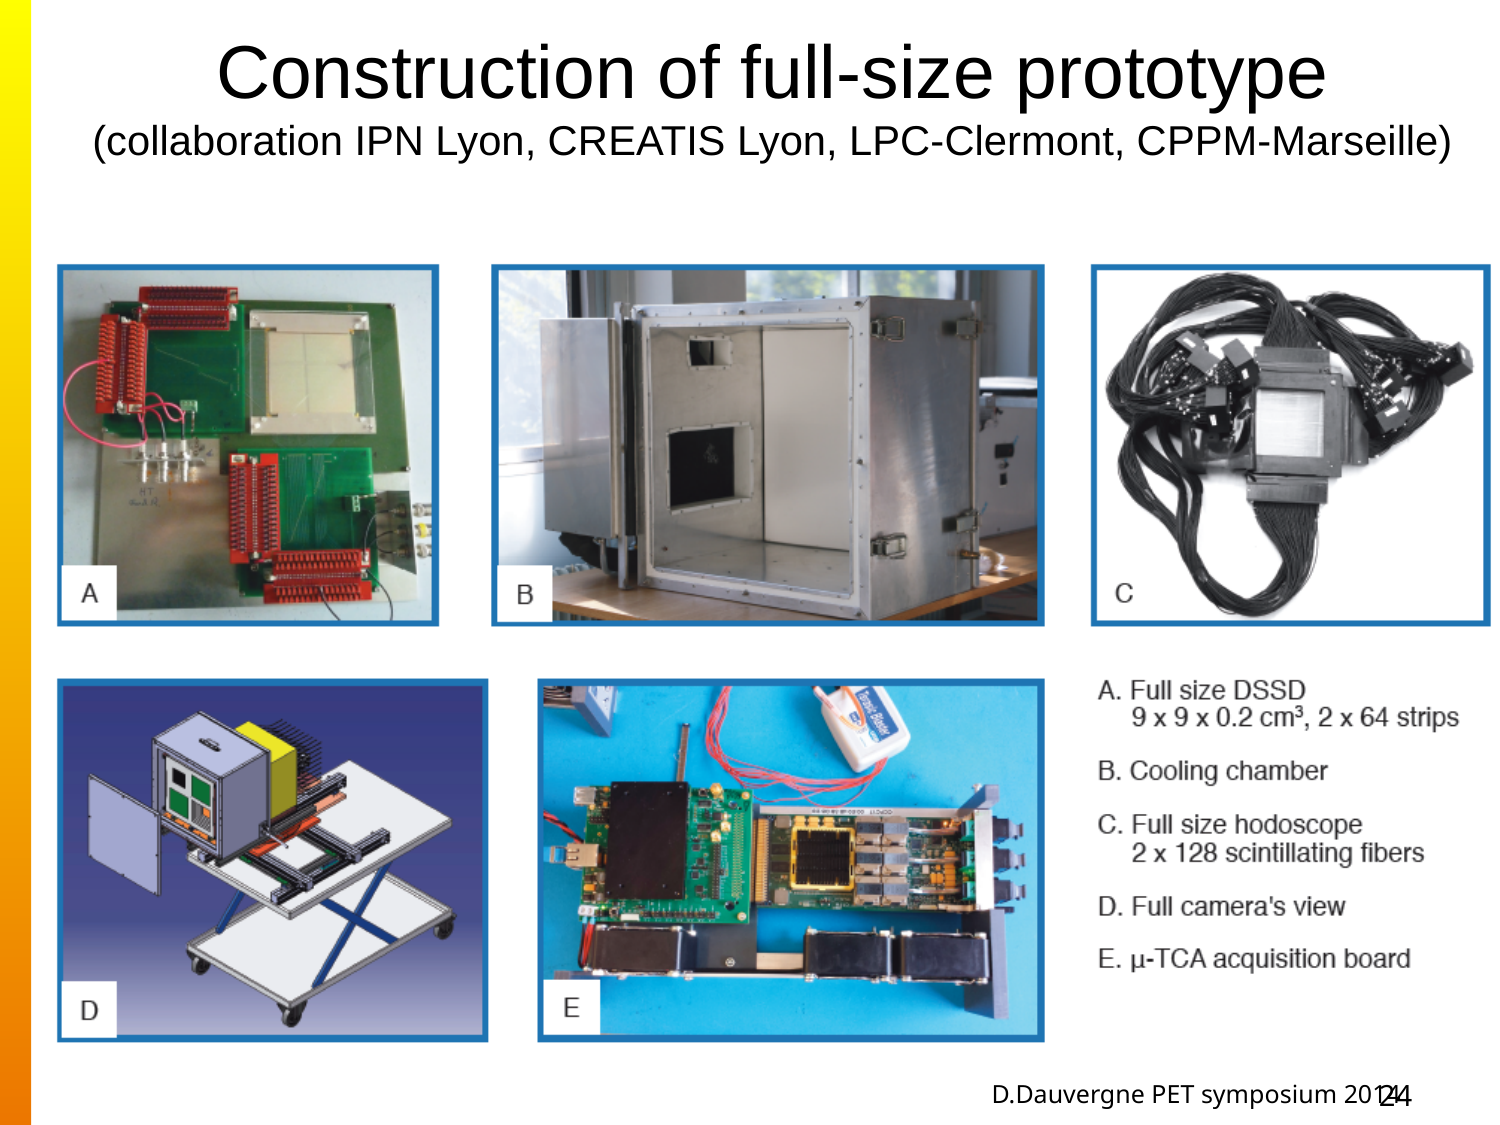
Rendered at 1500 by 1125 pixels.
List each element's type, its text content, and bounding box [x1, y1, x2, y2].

title Construction of full-size prototype (collaboration IPN Lyon, CREATIS Lyon, LPC-Clermont, CPPM-Marseille) [66, 0, 1479, 188]
picture [41, 254, 1493, 1049]
